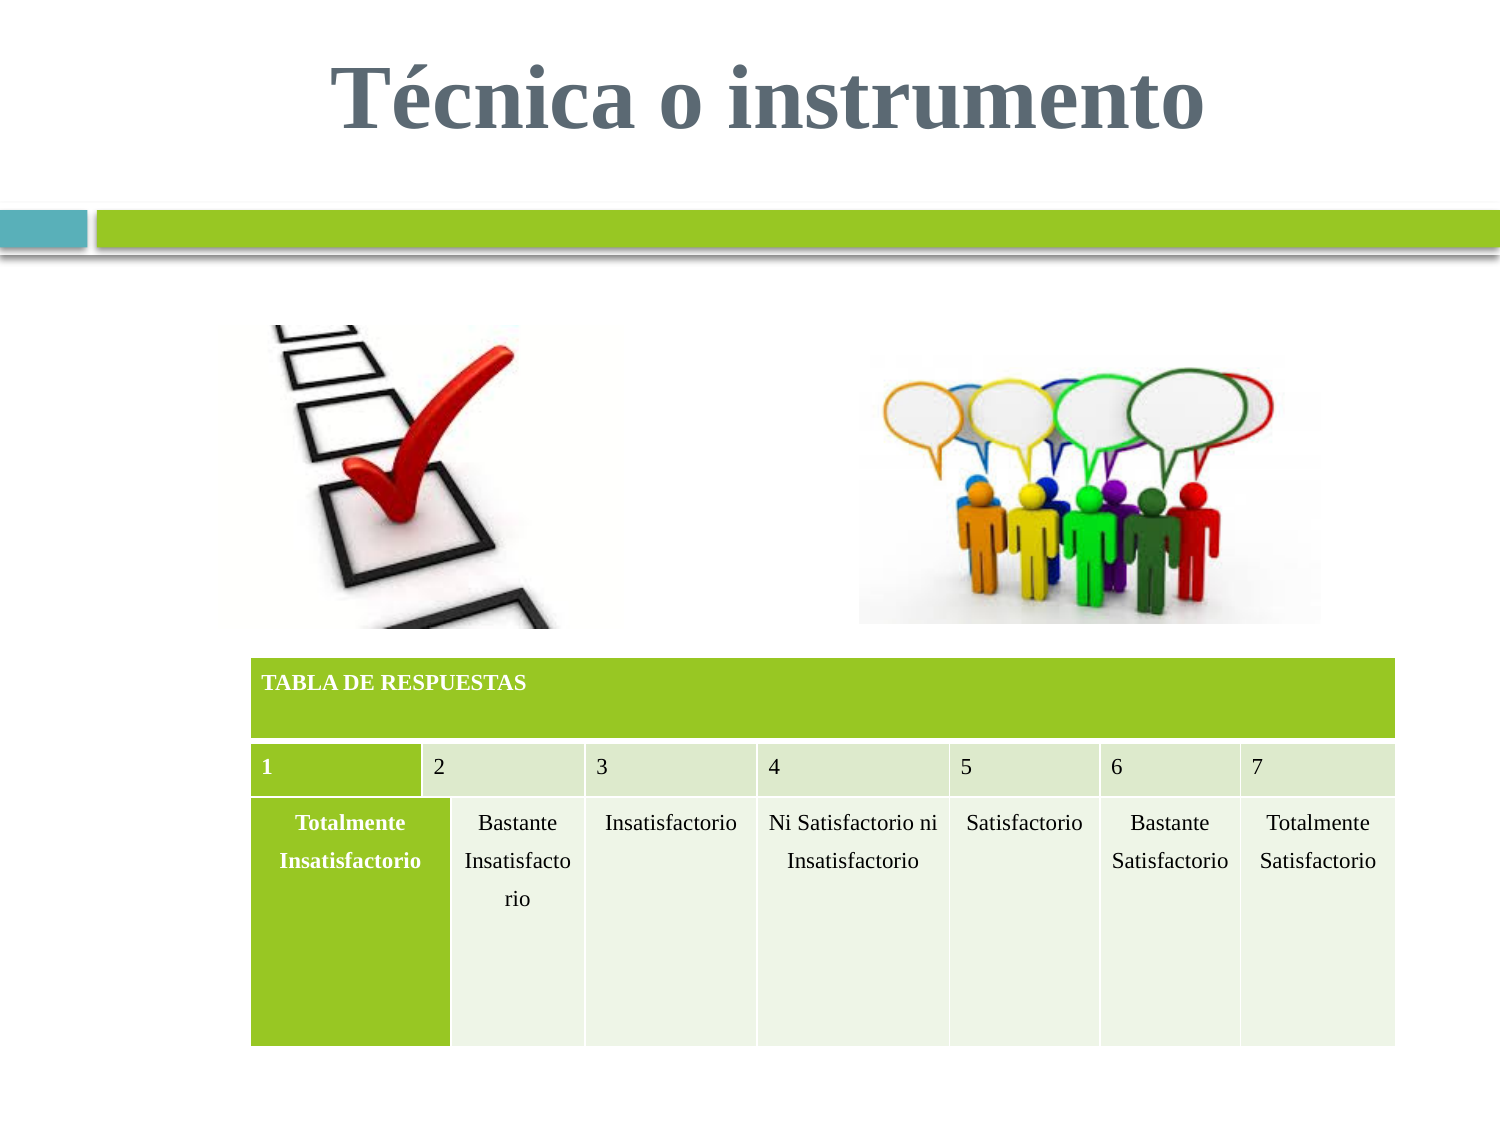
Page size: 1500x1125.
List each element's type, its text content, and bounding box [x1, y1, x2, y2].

table_cell Totalmente Insatisfactorio [251, 798, 450, 1046]
title Técnica o instrumento [100, 10, 1438, 173]
table_cell 2 [423, 744, 584, 796]
table_cell Totalmente Satisfactorio [1241, 798, 1395, 1046]
table_cell 4 [758, 744, 949, 796]
table_cell Bastante Insatisfactorio [452, 798, 584, 1046]
table_header TABLA DE RESPUESTAS [251, 658, 1395, 738]
table_cell 6 [1101, 744, 1240, 796]
table_cell 1 [251, 744, 421, 796]
picture [858, 355, 1321, 624]
table_cell Satisfactorio [950, 798, 1099, 1046]
table_cell 3 [586, 744, 756, 796]
table_cell Ni Satisfactorio ni Insatisfactorio [758, 798, 949, 1046]
table_cell Bastante Satisfactorio [1101, 798, 1240, 1046]
table_cell 5 [950, 744, 1099, 796]
table_cell 7 [1241, 744, 1395, 796]
picture [218, 325, 624, 630]
table_cell Insatisfactorio [586, 798, 756, 1046]
